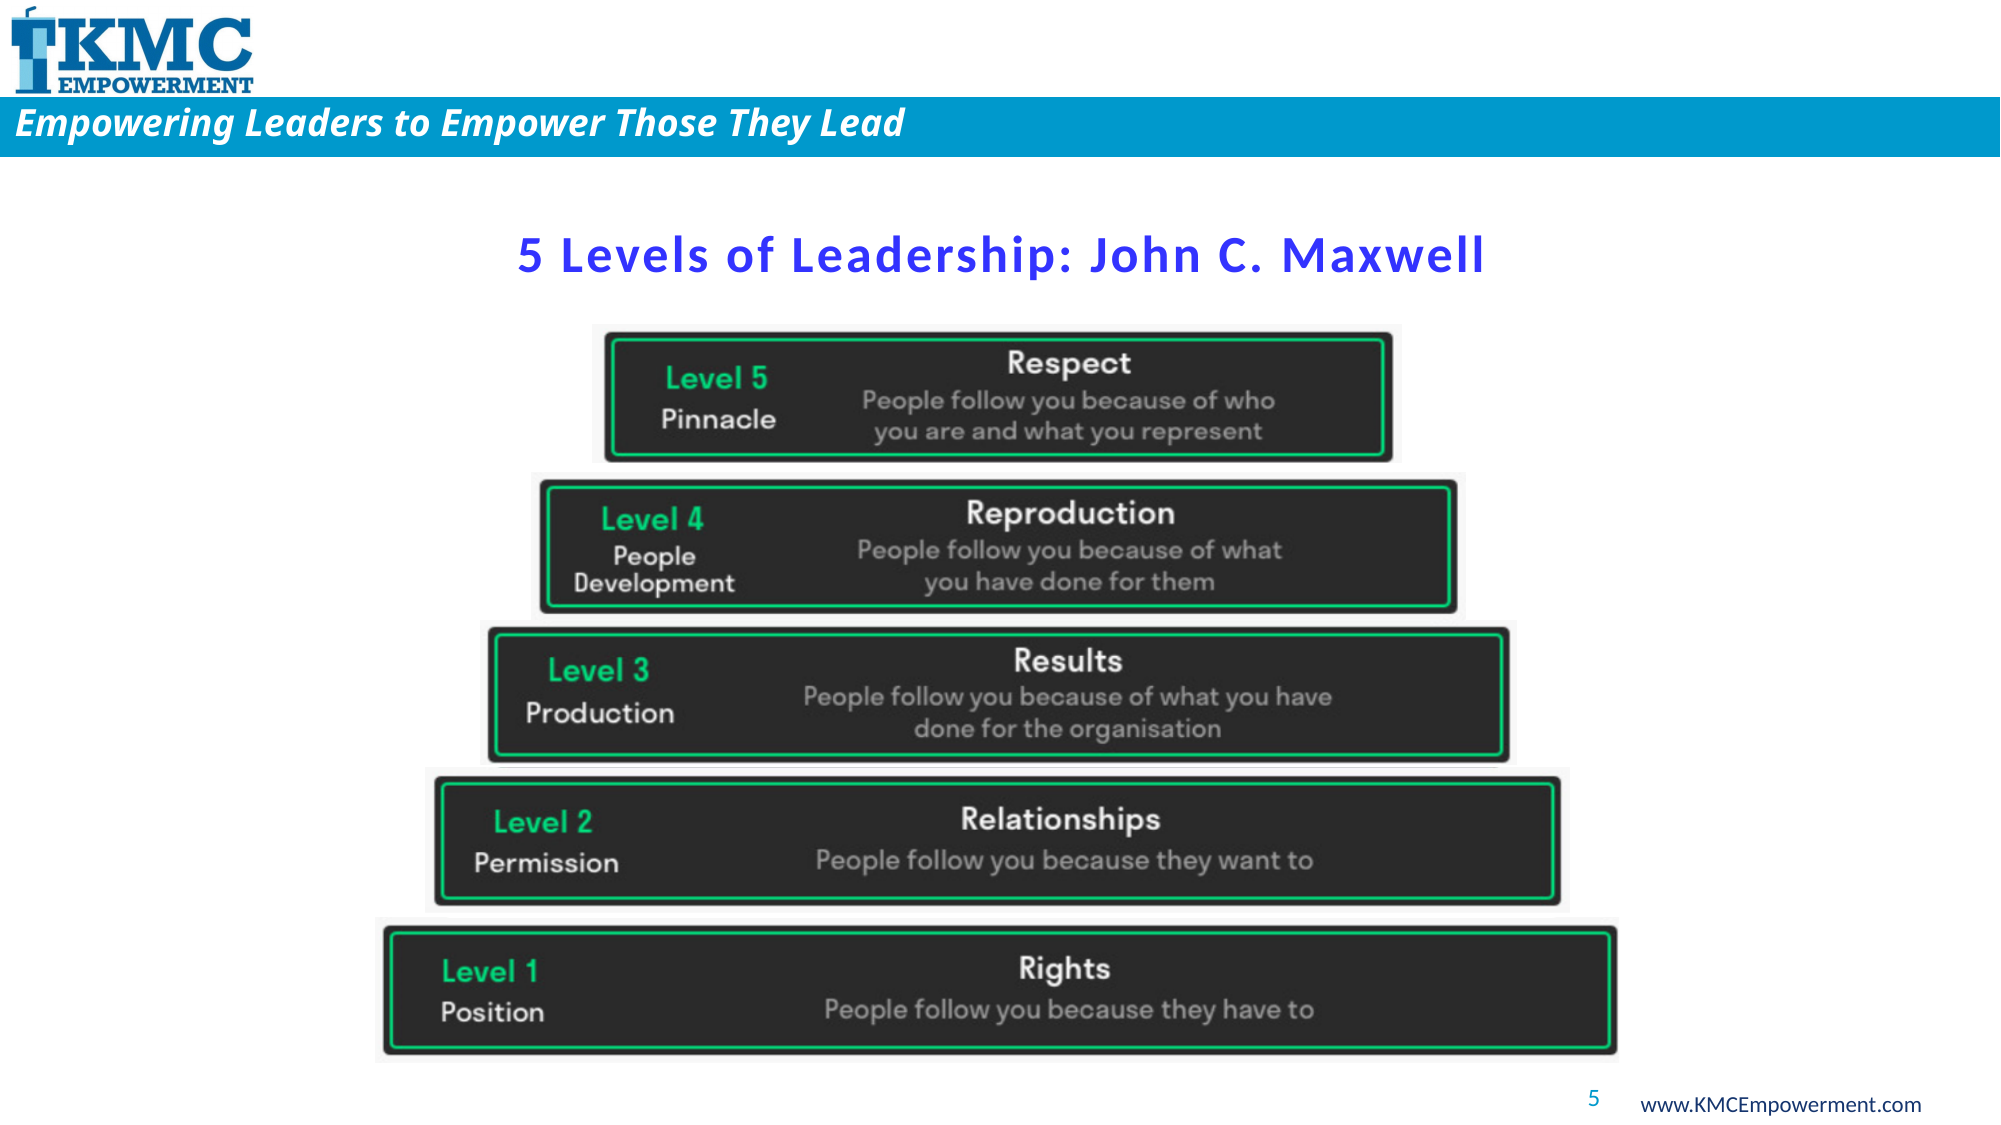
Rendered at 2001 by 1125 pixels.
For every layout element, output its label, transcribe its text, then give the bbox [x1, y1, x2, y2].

text_box www.KMCEmpowerment.com [1625, 1082, 1938, 1125]
picture [11, 6, 254, 94]
picture [424, 767, 1570, 913]
slide_number 5 [1572, 1074, 1934, 1125]
picture [592, 324, 1402, 463]
picture [374, 917, 1623, 1063]
picture [480, 472, 1517, 765]
text_box 5 Levels of Leadership: John C. Maxwell [253, 200, 1750, 304]
